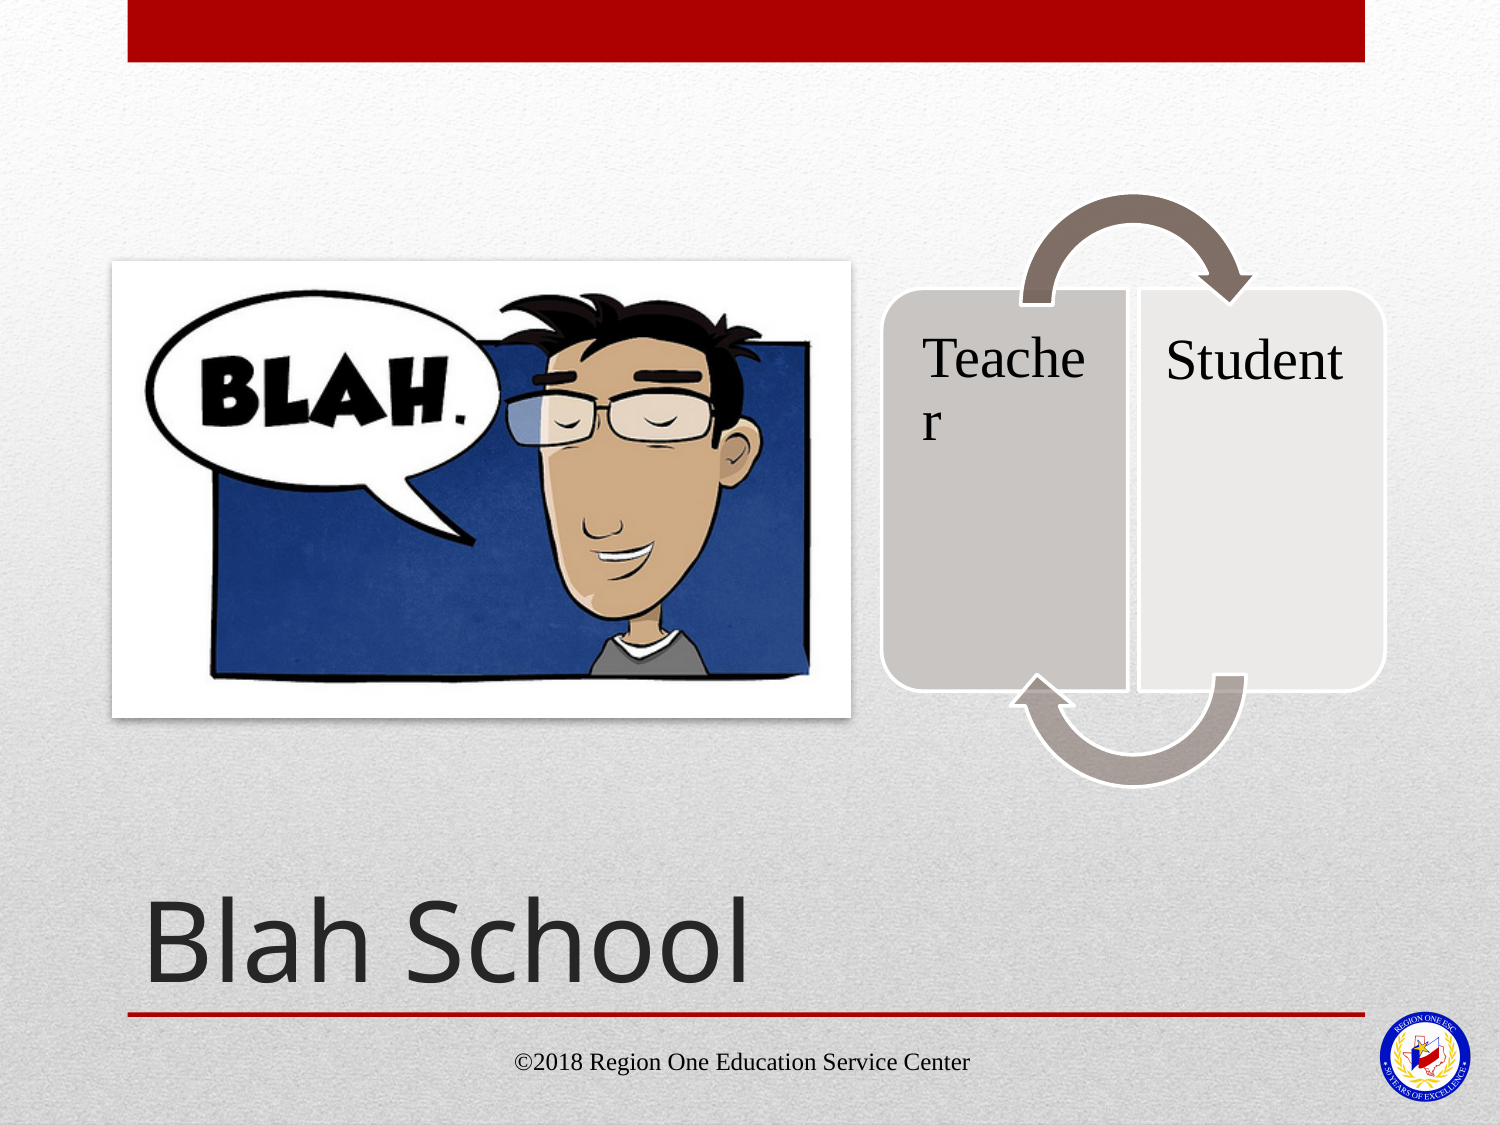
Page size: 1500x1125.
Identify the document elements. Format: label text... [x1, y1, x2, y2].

title Blah School [125, 750, 1238, 1013]
picture [1377, 1009, 1471, 1103]
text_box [723, 175, 1500, 804]
text_box ©2018 Region One Education Service Center [126, 1029, 1359, 1090]
picture [125, 274, 837, 705]
